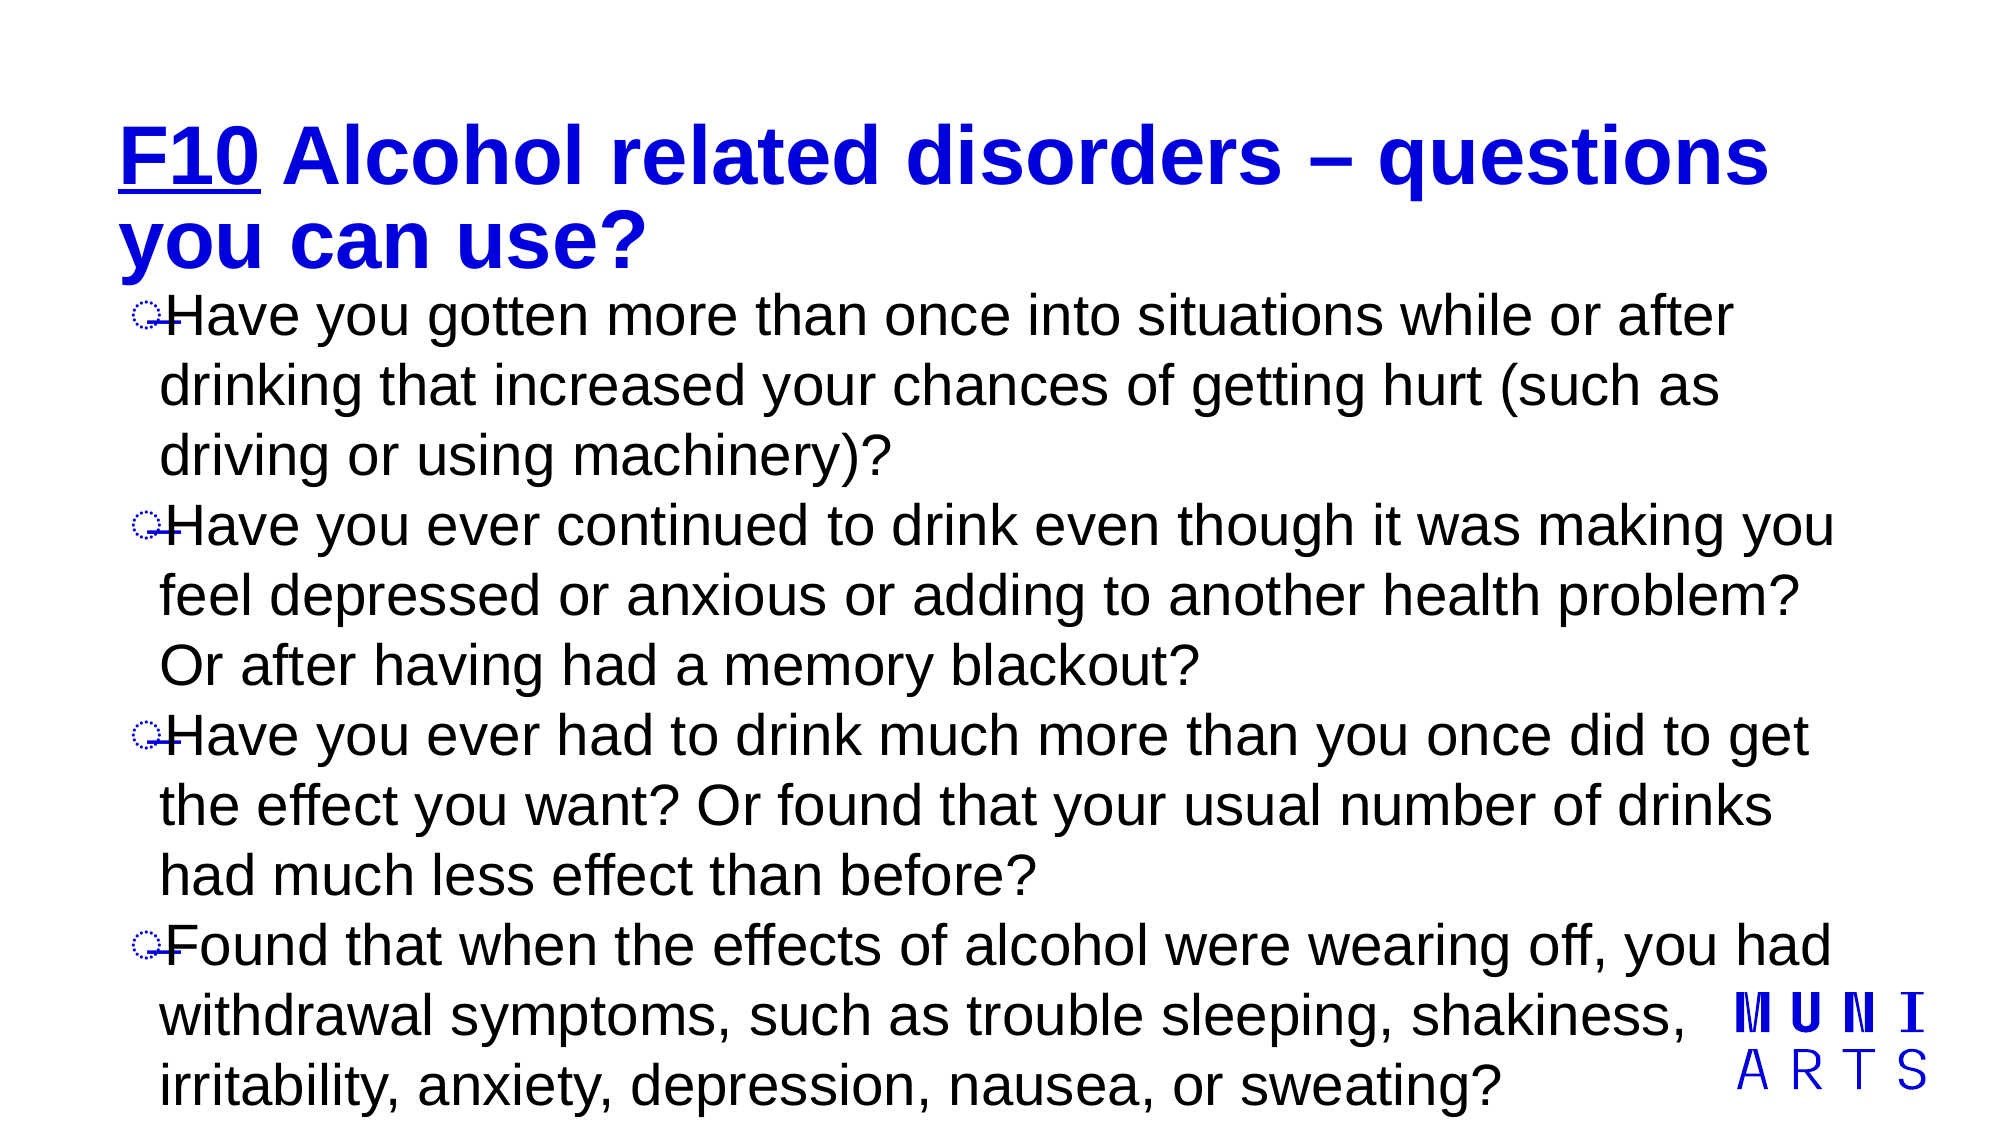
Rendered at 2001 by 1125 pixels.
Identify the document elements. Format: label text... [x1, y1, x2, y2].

title F10 Alcohol related disorders – questions you can use? [118, 118, 1883, 193]
list Have you gotten more than once into situations while or after drinking that increased your chances of getting hurt (such as driving or using machinery)? Have you ever continued to drink even though it was making you feel depressed or anxious or adding to another health problem? Or after having had a memory blackout? Have you ever had to drink much more than you once did to get the effect you want? Or found that your usual number of drinks had much less effect than before? Found that when the effects of alcohol were wearing off, you had withdrawal symptoms, such as trouble sleeping, shakiness, irritability, anxiety, depression, nausea, or sweating? [118, 277, 1883, 957]
